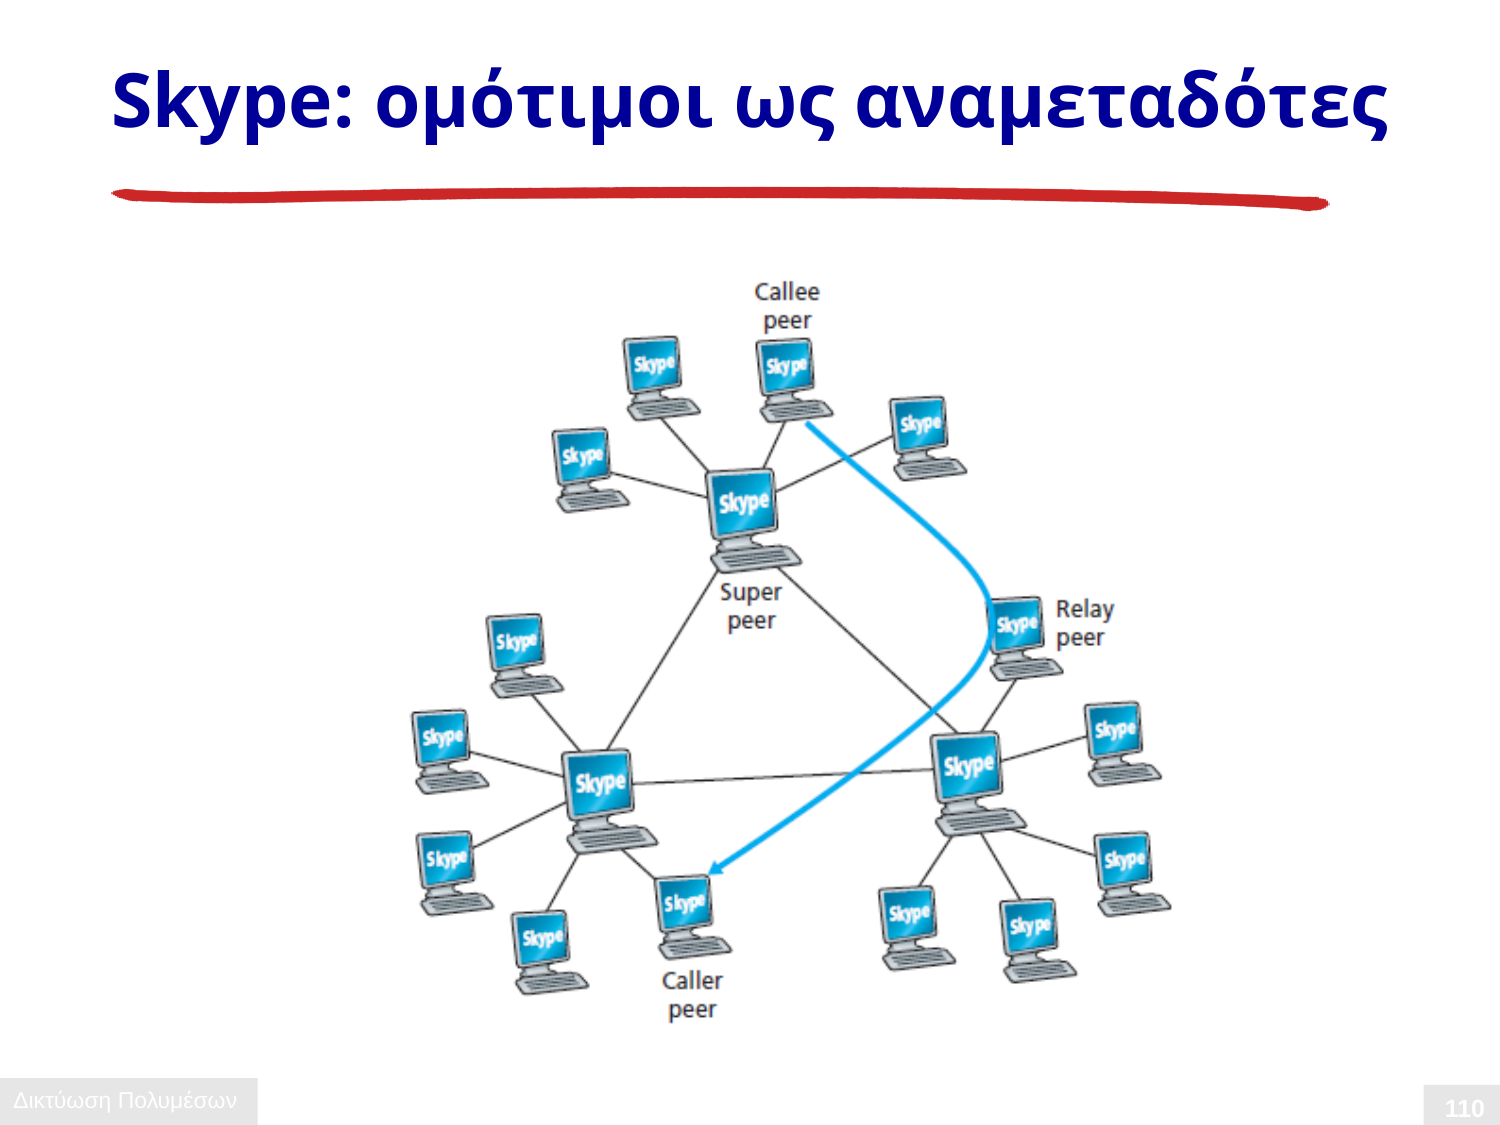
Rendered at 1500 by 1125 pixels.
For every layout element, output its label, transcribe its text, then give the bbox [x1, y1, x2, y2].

picture [106, 195, 1344, 218]
picture [314, 224, 1234, 1032]
title Skype: ομότιμοι ως αναμεταδότες [0, 0, 1500, 195]
